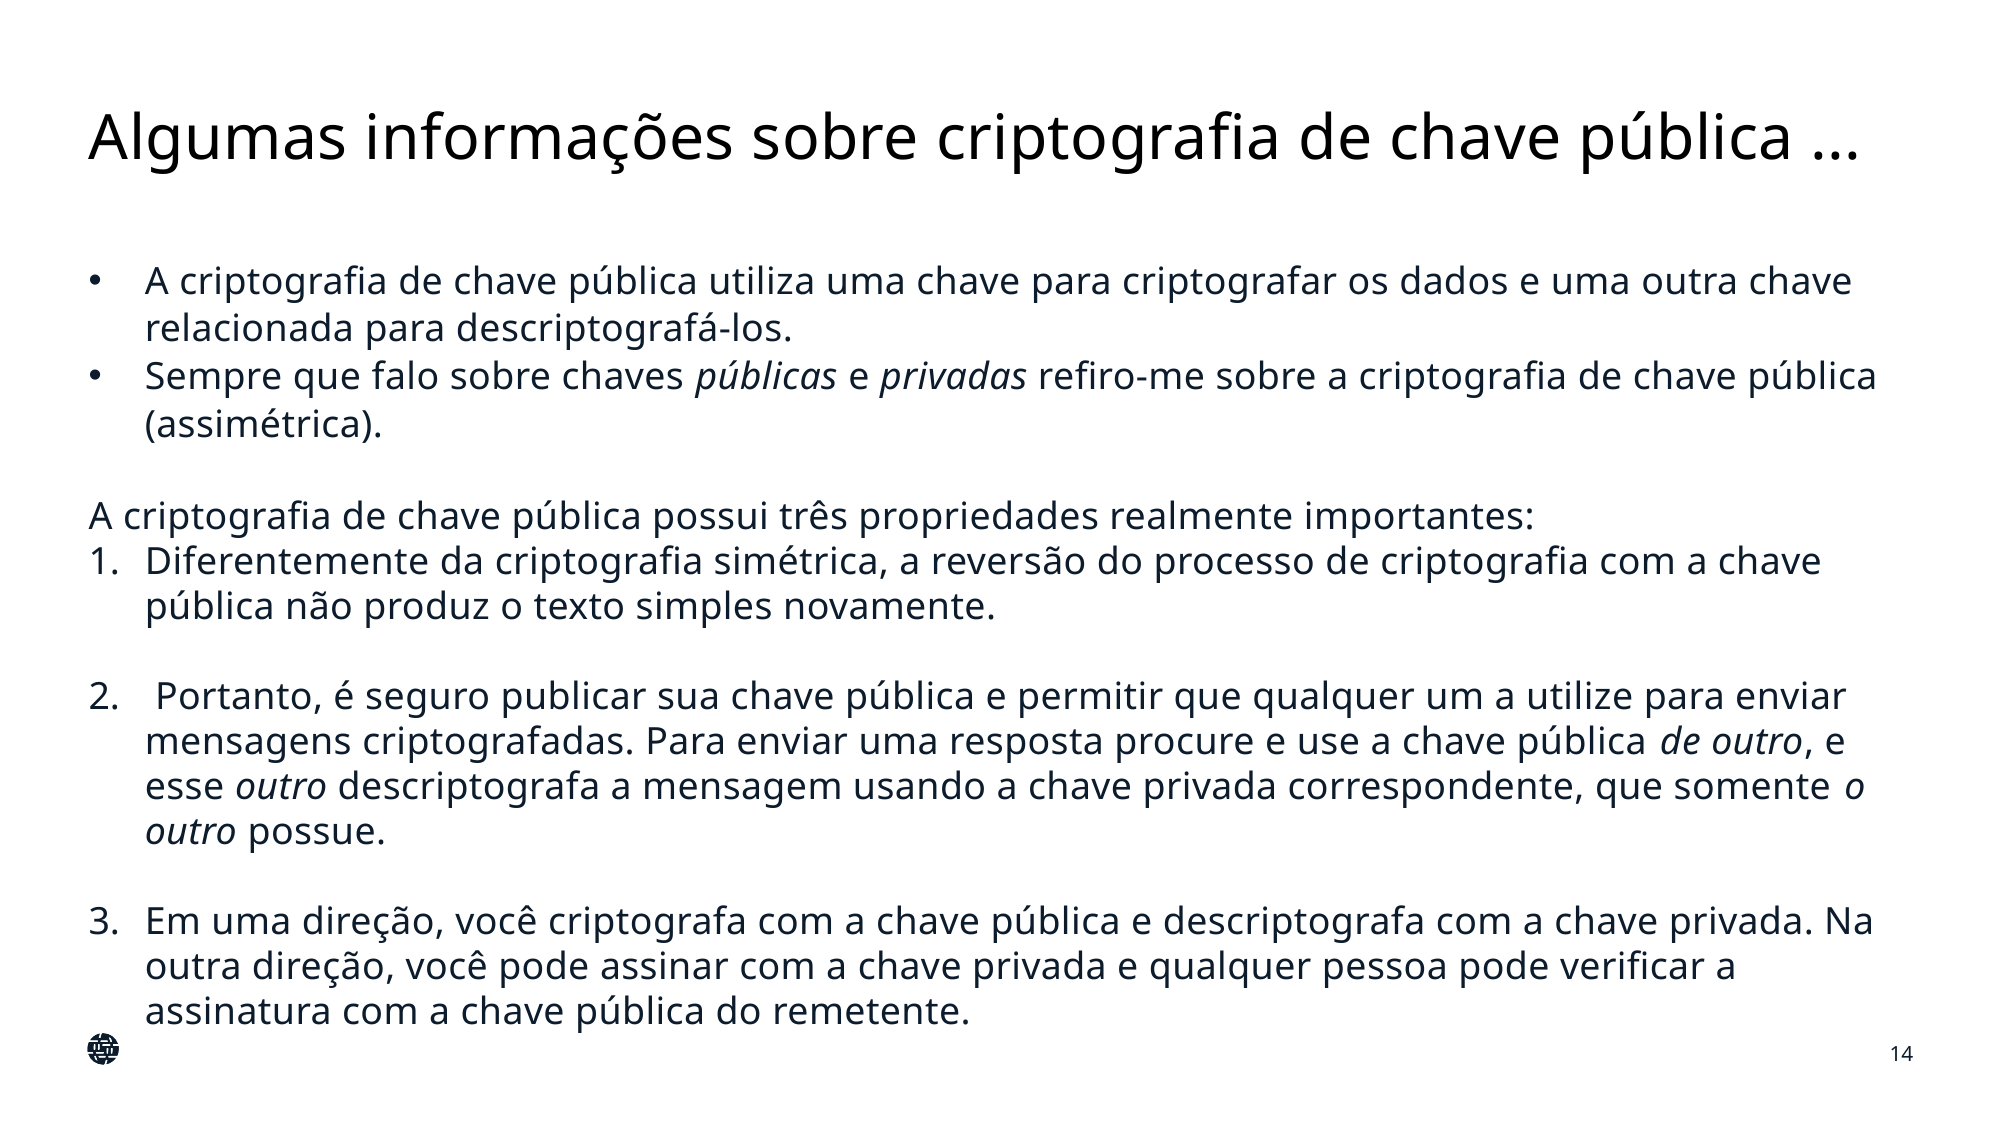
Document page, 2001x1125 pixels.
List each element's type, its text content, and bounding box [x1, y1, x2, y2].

list A criptografia de chave pública utiliza uma chave para criptografar os dados e uma outra chave relacionada para descriptografá-los. Sempre que falo sobre chaves públicas e privadas refiro-me sobre a criptografia de chave pública (assimétrica). A criptografia de chave pública possui três propriedades realmente importantes: Diferentemente da criptografia simétrica, a reversão do processo de criptografia com a chave pública não produz o texto simples novamente. Portanto, é seguro publicar sua chave pública e permitir que qualquer um a utilize para enviar mensagens criptografadas. Para enviar uma resposta procure e use a chave pública de outro, e esse outro descriptografa a mensagem usando a chave privada correspondente, que somente o outro possue. Em uma direção, você criptografa com a chave pública e descriptografa com a chave privada. Na outra direção, você pode assinar com a chave privada e qualquer pessoa pode verificar a assinatura com a chave pública do remetente. [88, 253, 1914, 783]
slide_number 14 [1463, 1040, 1913, 1069]
title Algumas informações sobre criptografia de chave pública ... [88, 93, 1914, 182]
